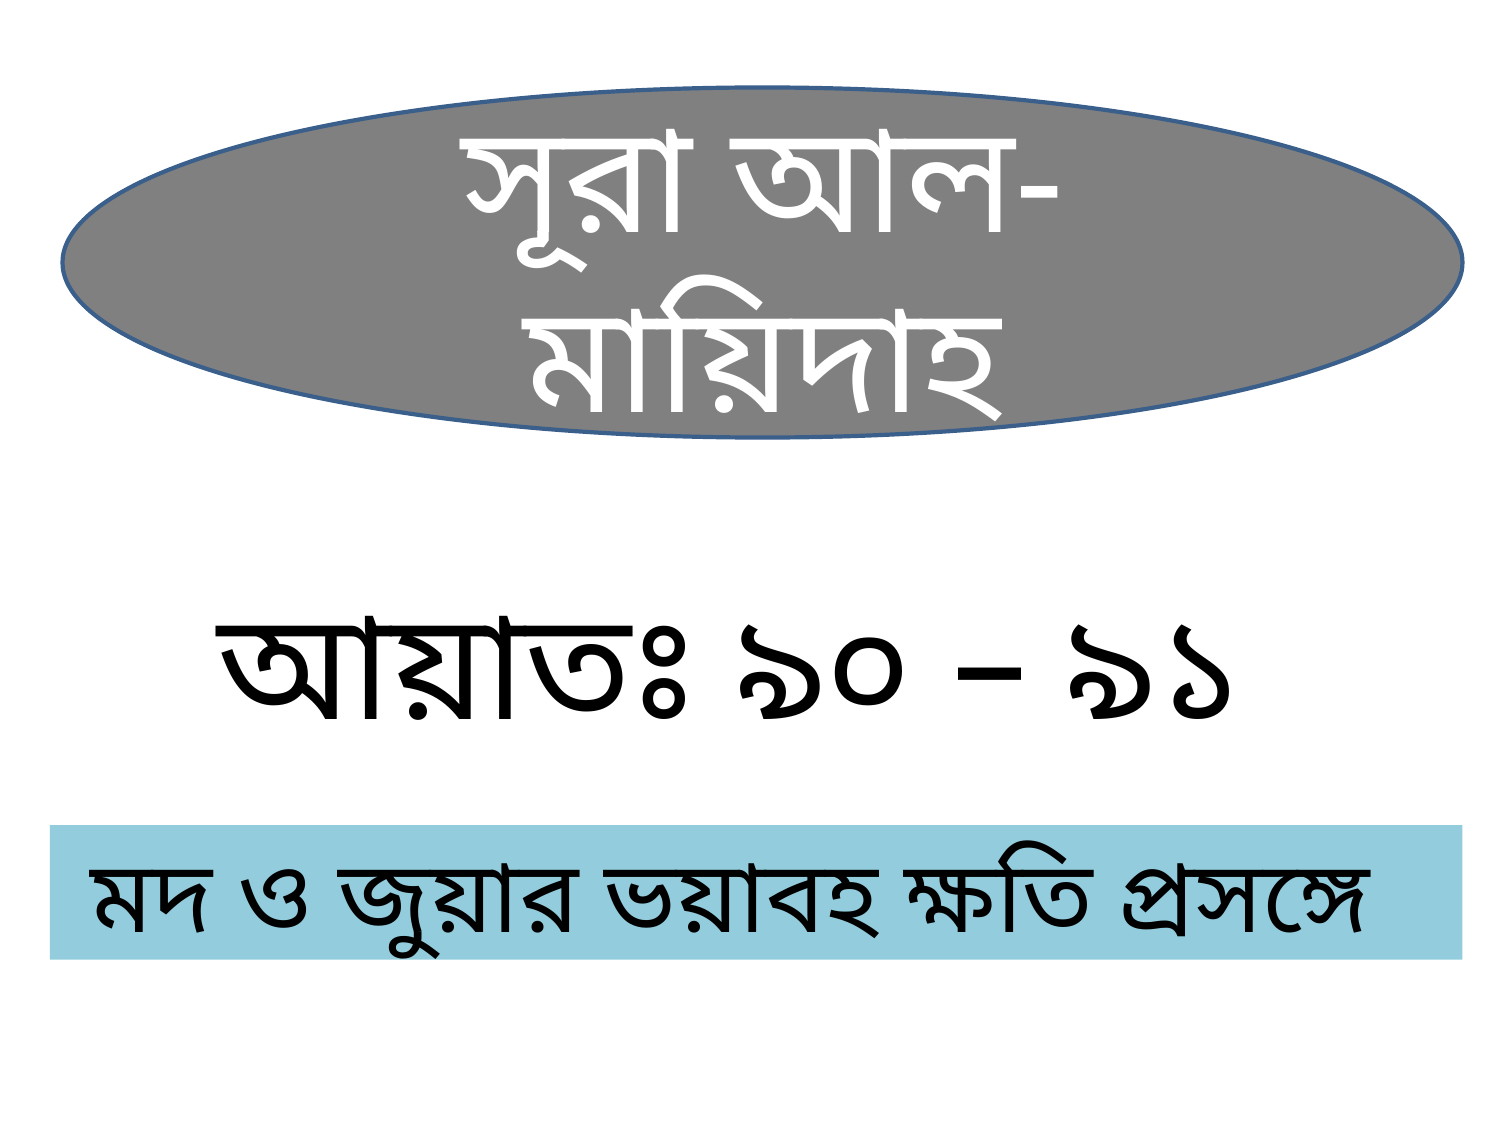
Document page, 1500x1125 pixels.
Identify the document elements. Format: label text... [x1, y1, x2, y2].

text_box মদ ও জুয়ার ভয়াবহ ক্ষতি প্রসঙ্গে [49, 825, 1463, 960]
text_box আয়াতঃ ৯০ – ৯১ [87, 562, 1375, 758]
text_box সূরা আল-মায়িদাহ [60, 85, 1465, 440]
